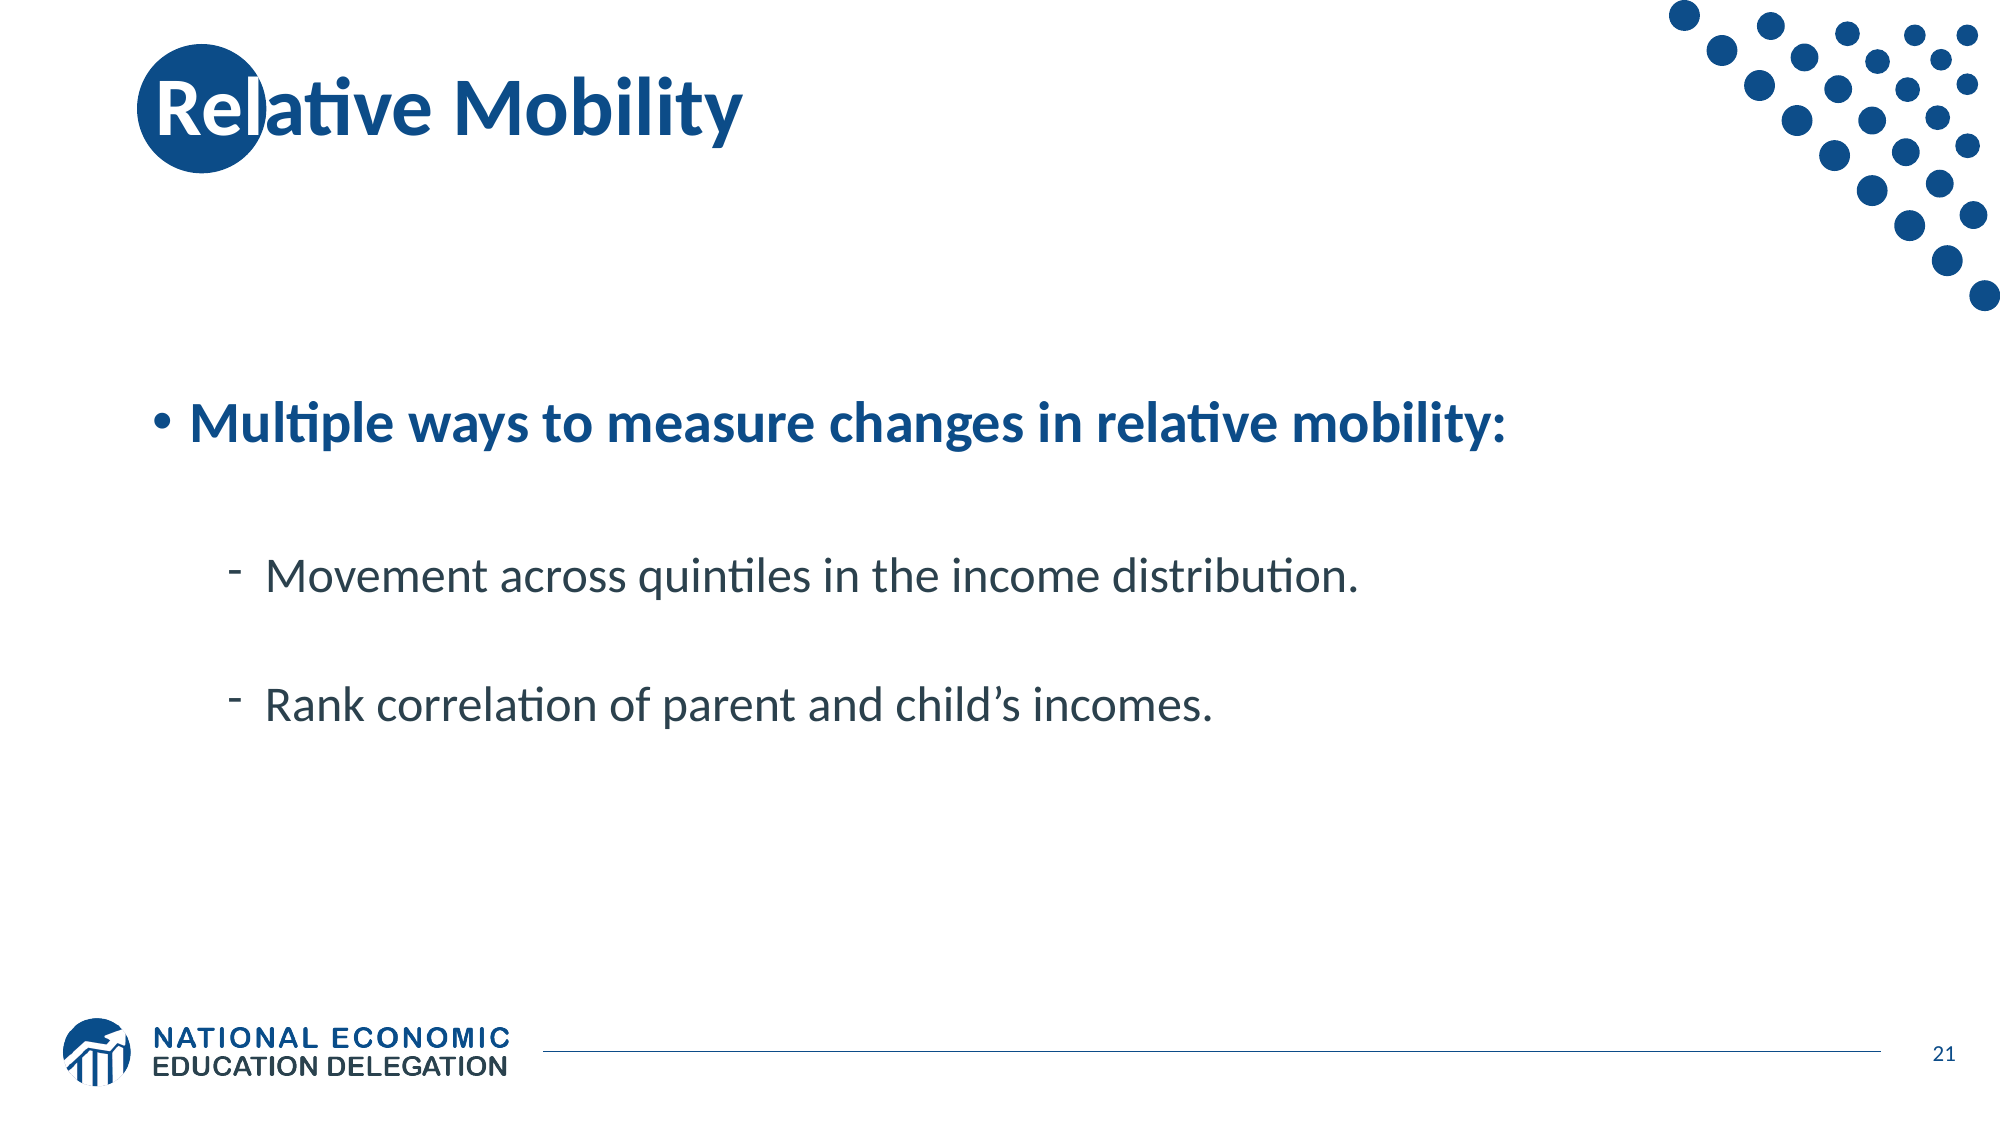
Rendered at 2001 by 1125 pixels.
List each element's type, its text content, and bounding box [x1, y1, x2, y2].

title Relative Mobility [140, 0, 1866, 218]
slide_number 21 [1521, 1022, 1972, 1082]
list Multiple ways to measure changes in relative mobility: Movement across quintiles in the income distribution. Rank correlation of parent and child’s incomes. [137, 324, 1863, 801]
picture [55, 1013, 520, 1091]
